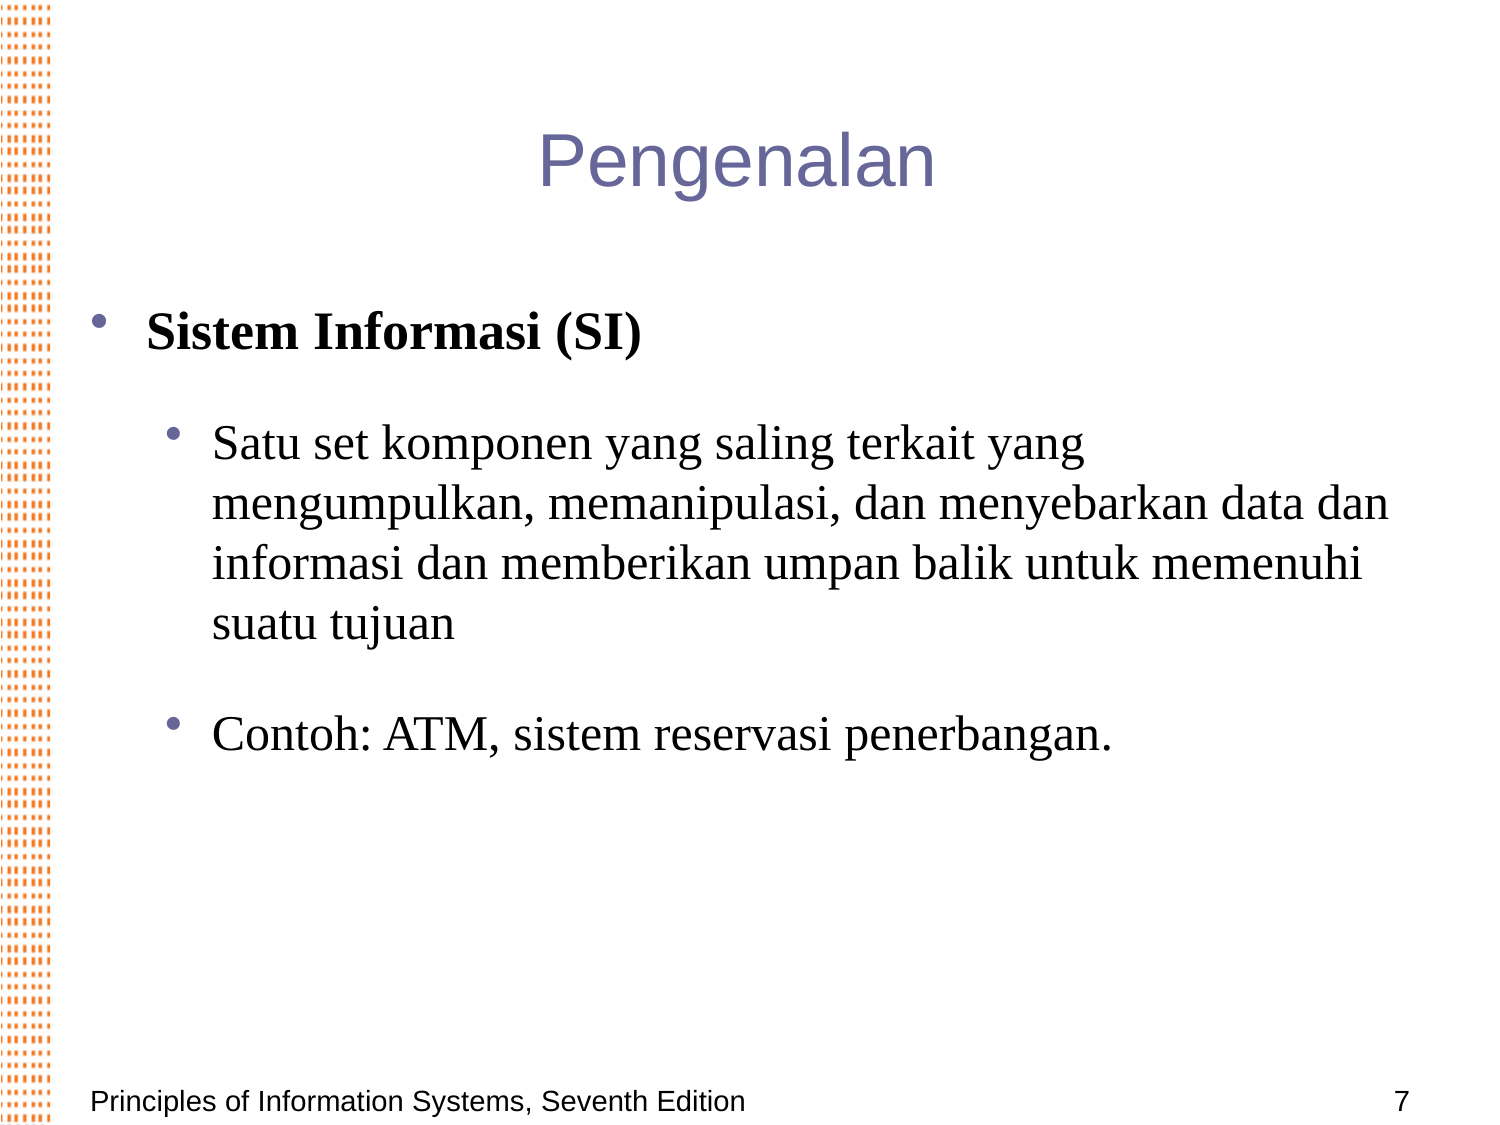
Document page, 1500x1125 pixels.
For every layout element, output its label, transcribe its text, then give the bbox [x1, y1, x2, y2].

list Sistem Informasi (SI) Satu set komponen yang saling terkait yang mengumpulkan, memanipulasi, dan menyebarkan data dan informasi dan memberikan umpan balik untuk memenuhi suatu tujuan Contoh: ATM, sistem reservasi penerbangan. [75, 287, 1425, 975]
footer Principles of Information Systems, Seventh Edition [75, 1074, 1063, 1125]
title Pengenalan [62, 62, 1413, 250]
picture [0, 0, 51, 1125]
slide_number 7 [1074, 1074, 1425, 1125]
